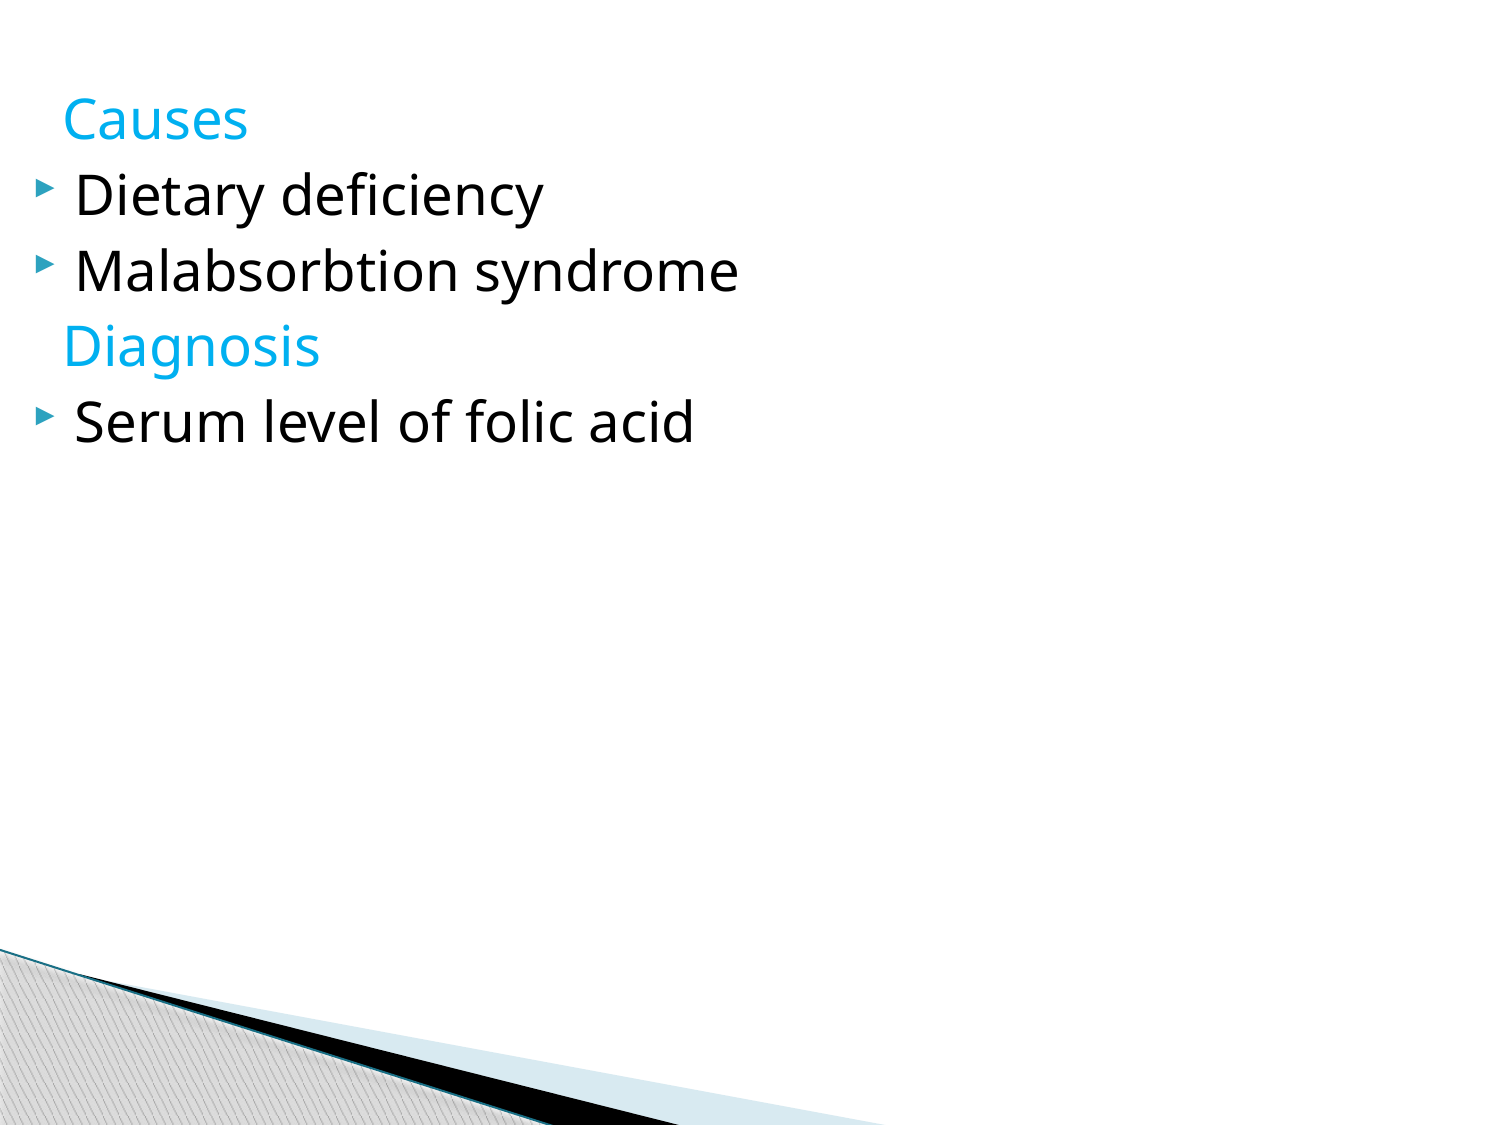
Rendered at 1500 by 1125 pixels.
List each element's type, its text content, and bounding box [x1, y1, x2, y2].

list Causes Dietary deficiency Malabsorbtion syndrome Diagnosis Serum level of folic acid [0, 0, 1500, 1125]
